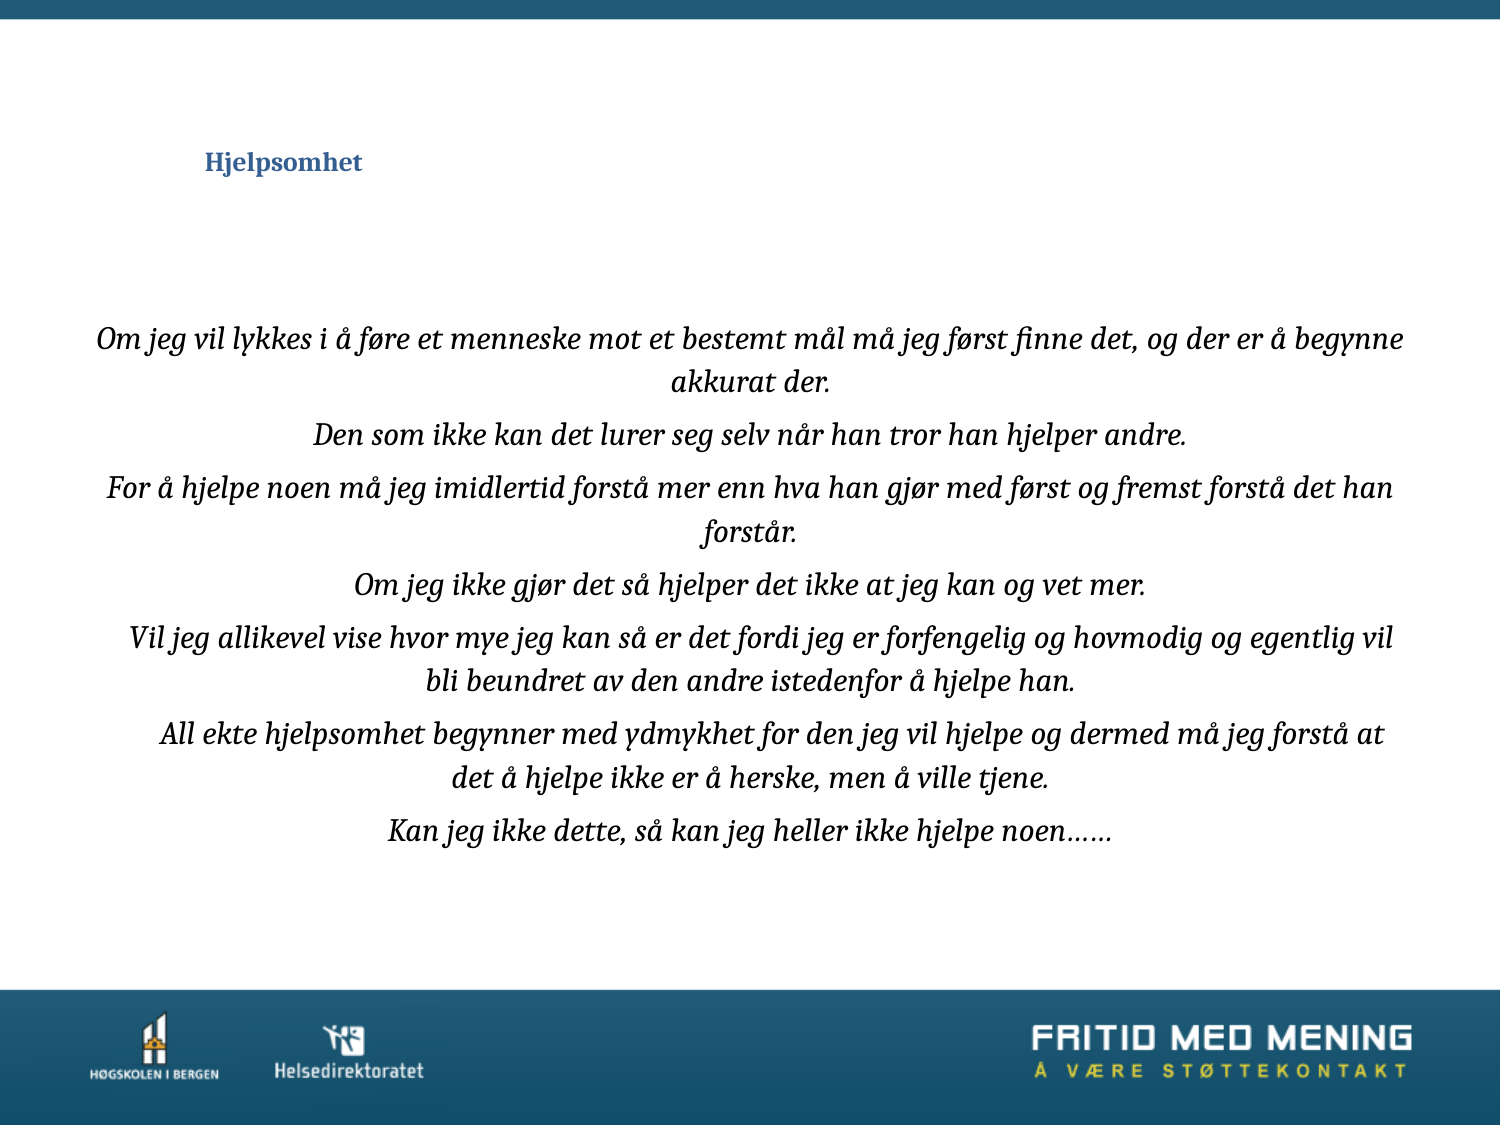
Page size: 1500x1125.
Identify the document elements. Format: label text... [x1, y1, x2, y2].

title Hjelpsomhet dens tema: Taushetsplikt [64, 45, 1425, 315]
list Om jeg vil lykkes i å føre et menneske mot et bestemt mål må jeg først finne det, og der er å begynne akkurat der. Den som ikke kan det lurer seg selv når han tror han hjelper andre. For å hjelpe noen må jeg imidlertid forstå mer enn hva han gjør med først og fremst forstå det han forstår. Om jeg ikke gjør det så hjelper det ikke at jeg kan og vet mer. Vil jeg allikevel vise hvor mye jeg kan så er det fordi jeg er forfengelig og hovmodig og egentlig vil bli beundret av den andre istedenfor å hjelpe han. All ekte hjelpsomhet begynner med ydmykhet for den jeg vil hjelpe og dermed må jeg forstå at det å hjelpe ikke er å herske, men å ville tjene. Kan jeg ikke dette, så kan jeg heller ikke hjelpe noen…… [76, 262, 1425, 953]
text_box T [509, 992, 517, 1125]
picture [0, 0, 1500, 1125]
